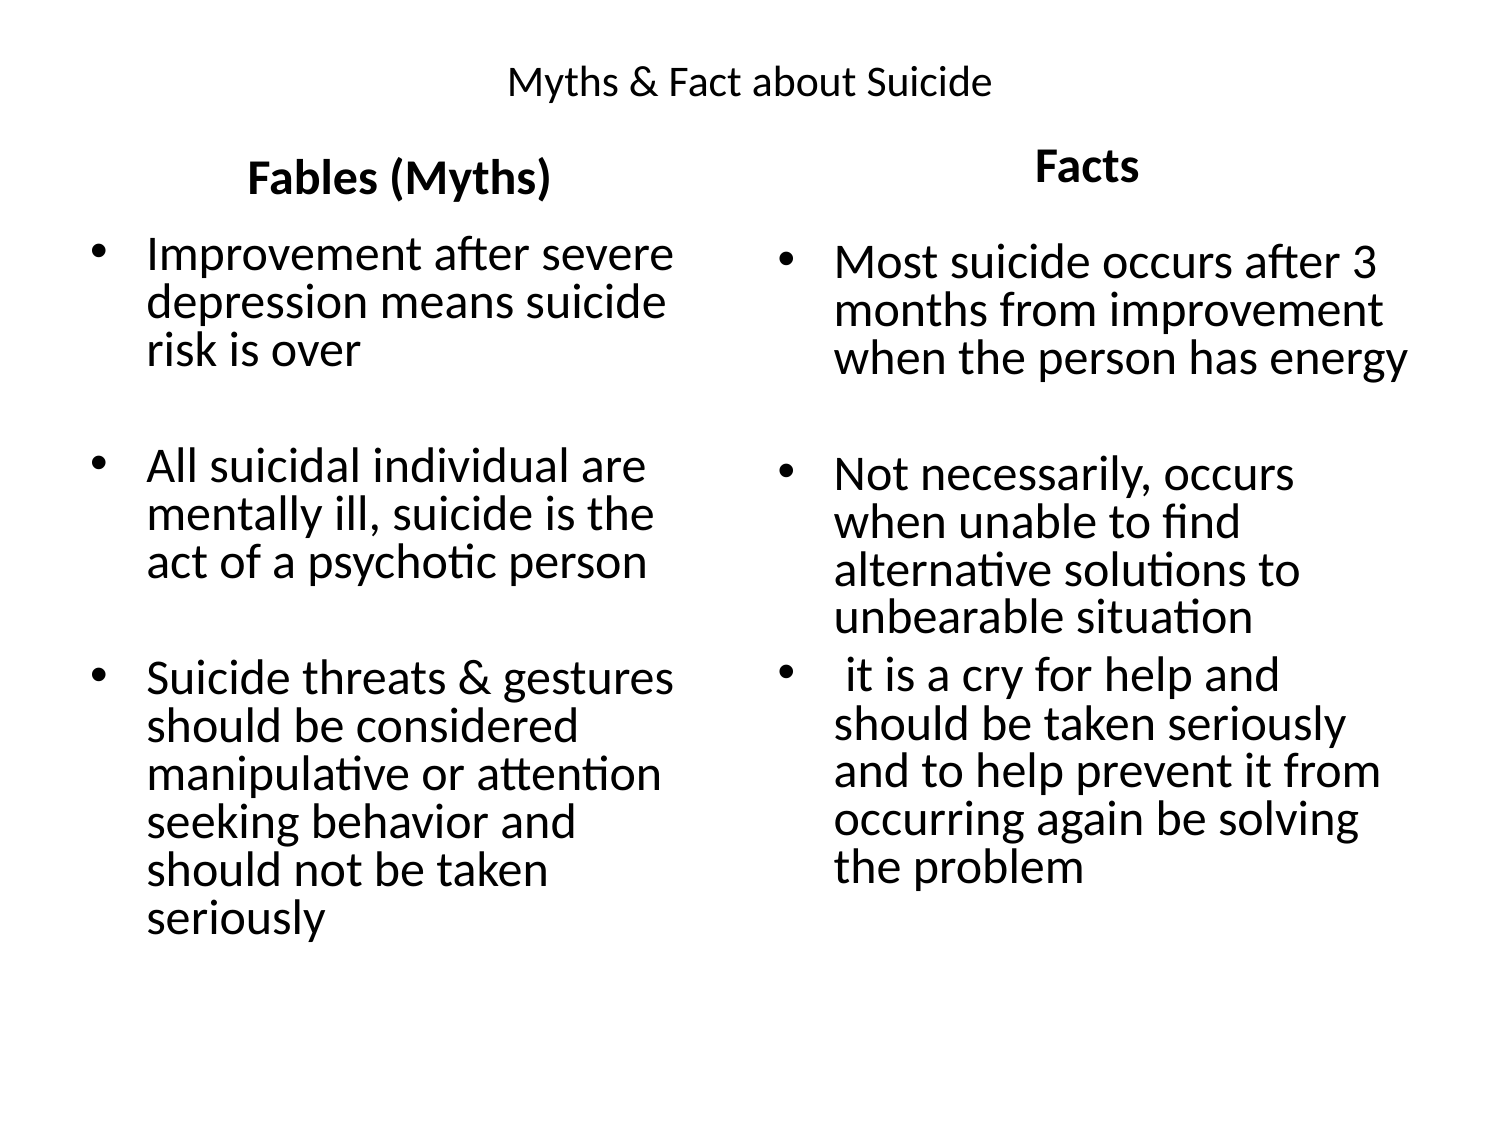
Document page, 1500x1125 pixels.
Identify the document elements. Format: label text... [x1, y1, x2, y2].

list Most suicide occurs after 3 months from improvement when the person has energy Not necessarily, occurs when unable to find alternative solutions to unbearable situation it is a cry for help and should be taken seriously and to help prevent it from occurring again be solving the problem [762, 232, 1425, 1013]
list Improvement after severe depression means suicide risk is over All suicidal individual are mentally ill, suicide is the act of a psychotic person Suicide threats & gestures should be considered manipulative or attention seeking behavior and should not be taken seriously [75, 224, 738, 1005]
title Myths & Fact about Suicide [75, 45, 1425, 113]
text_box Facts [787, 124, 1388, 200]
text_box Fables (Myths) [99, 137, 700, 213]
